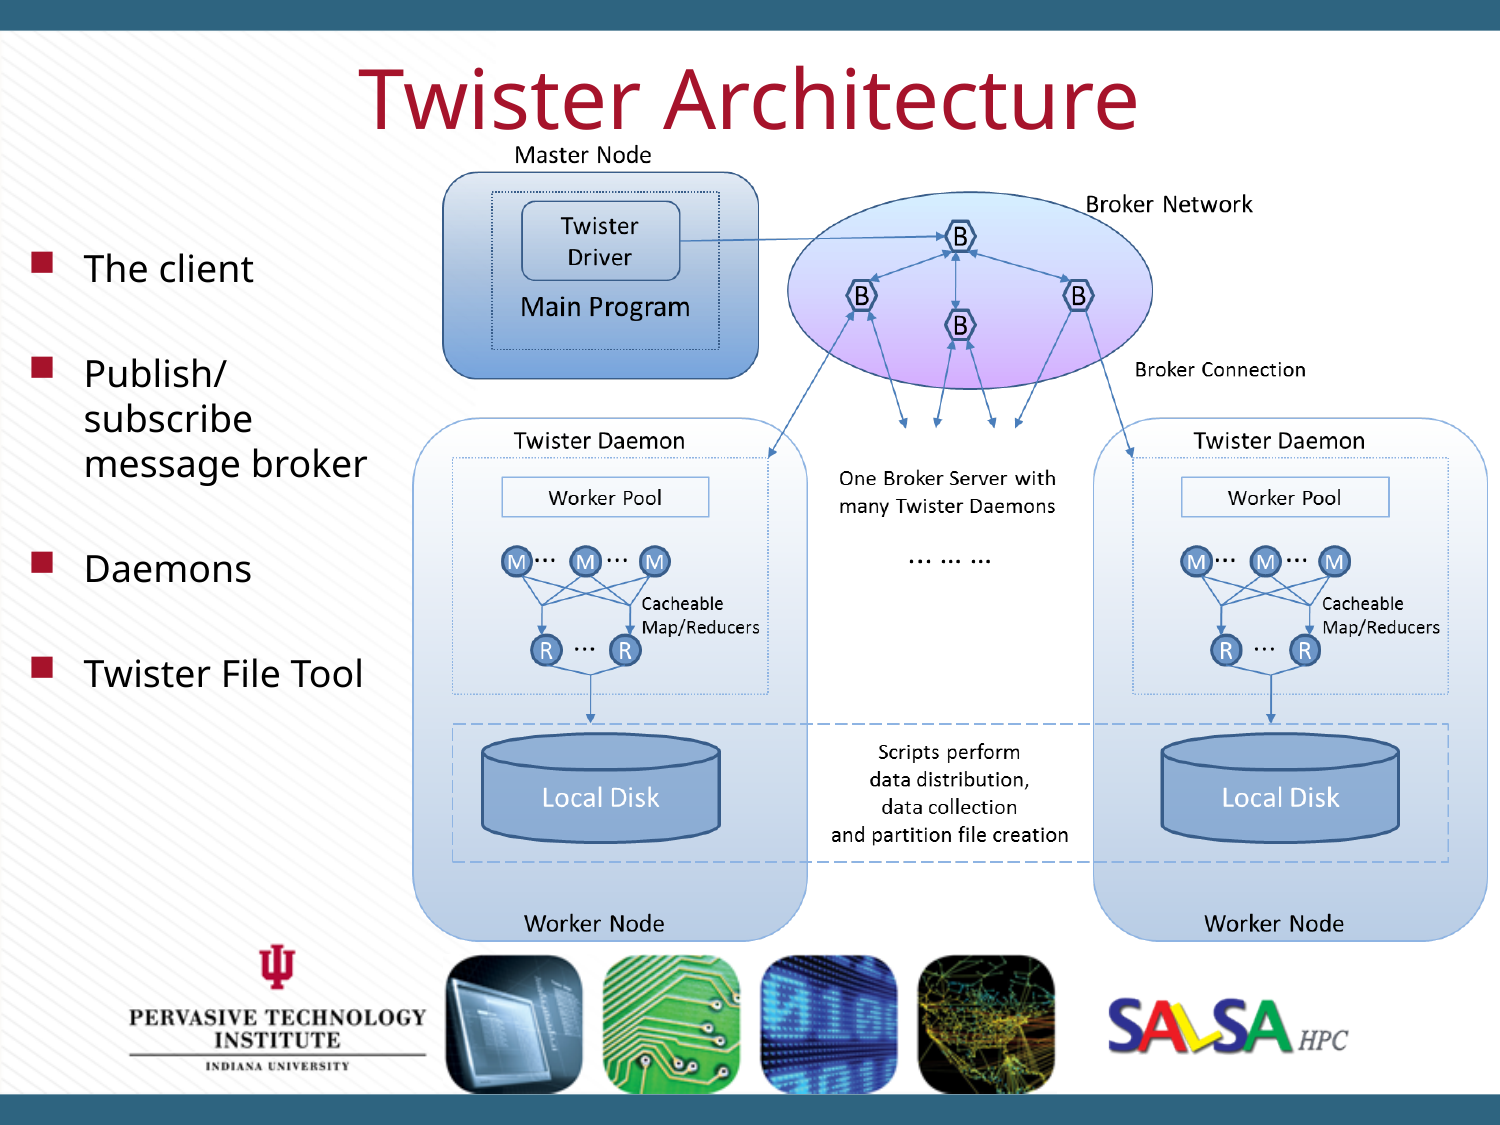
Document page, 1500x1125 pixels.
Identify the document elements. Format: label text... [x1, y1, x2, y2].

title Twister Architecture [75, 30, 1425, 163]
picture [0, 31, 1057, 1094]
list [412, 130, 1488, 954]
list The client Publish/subscribe message broker Daemons Twister File Tool [12, 237, 388, 875]
picture [1087, 988, 1354, 1063]
